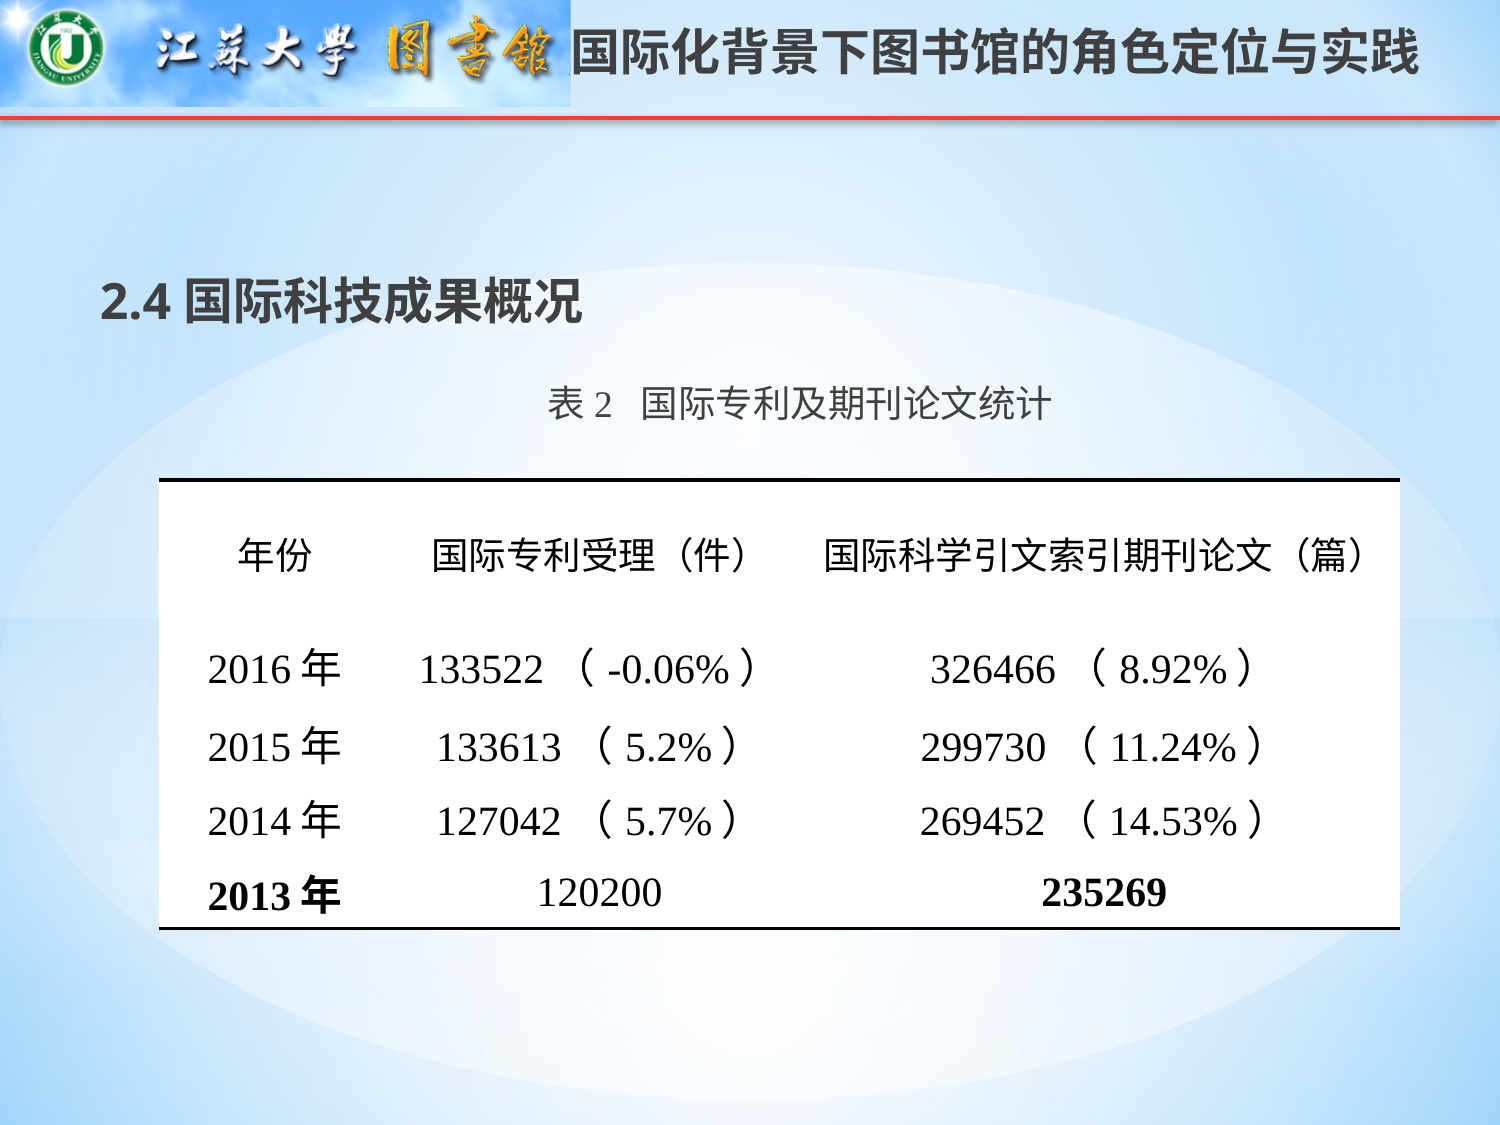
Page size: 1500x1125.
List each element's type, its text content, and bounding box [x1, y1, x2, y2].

list 2.4国际科技成果概况 表2 国际专利及期刊论文统计 [77, 231, 1500, 1014]
picture [0, 0, 571, 107]
table_cell 269452（14.53%） [809, 779, 1400, 854]
table_cell 326466（8.92%） [809, 625, 1400, 705]
table_cell 2015年 [159, 705, 390, 779]
table_header 年份 [159, 482, 390, 625]
table_cell 120200 [390, 854, 809, 927]
table_cell 2013年 [159, 854, 390, 927]
table_cell 235269 [809, 854, 1400, 927]
table_cell 2014年 [159, 779, 390, 854]
table_cell 133613（5.2%） [390, 705, 809, 779]
table_header 国际专利受理（件） [390, 482, 809, 625]
table_cell 2016年 [159, 625, 390, 705]
table_cell 299730（11.24%） [809, 705, 1400, 779]
table_cell 127042（5.7%） [390, 779, 809, 854]
table_header 国际科学引文索引期刊论文（篇） [809, 482, 1400, 625]
table_cell 133522（-0.06%） [390, 625, 809, 705]
